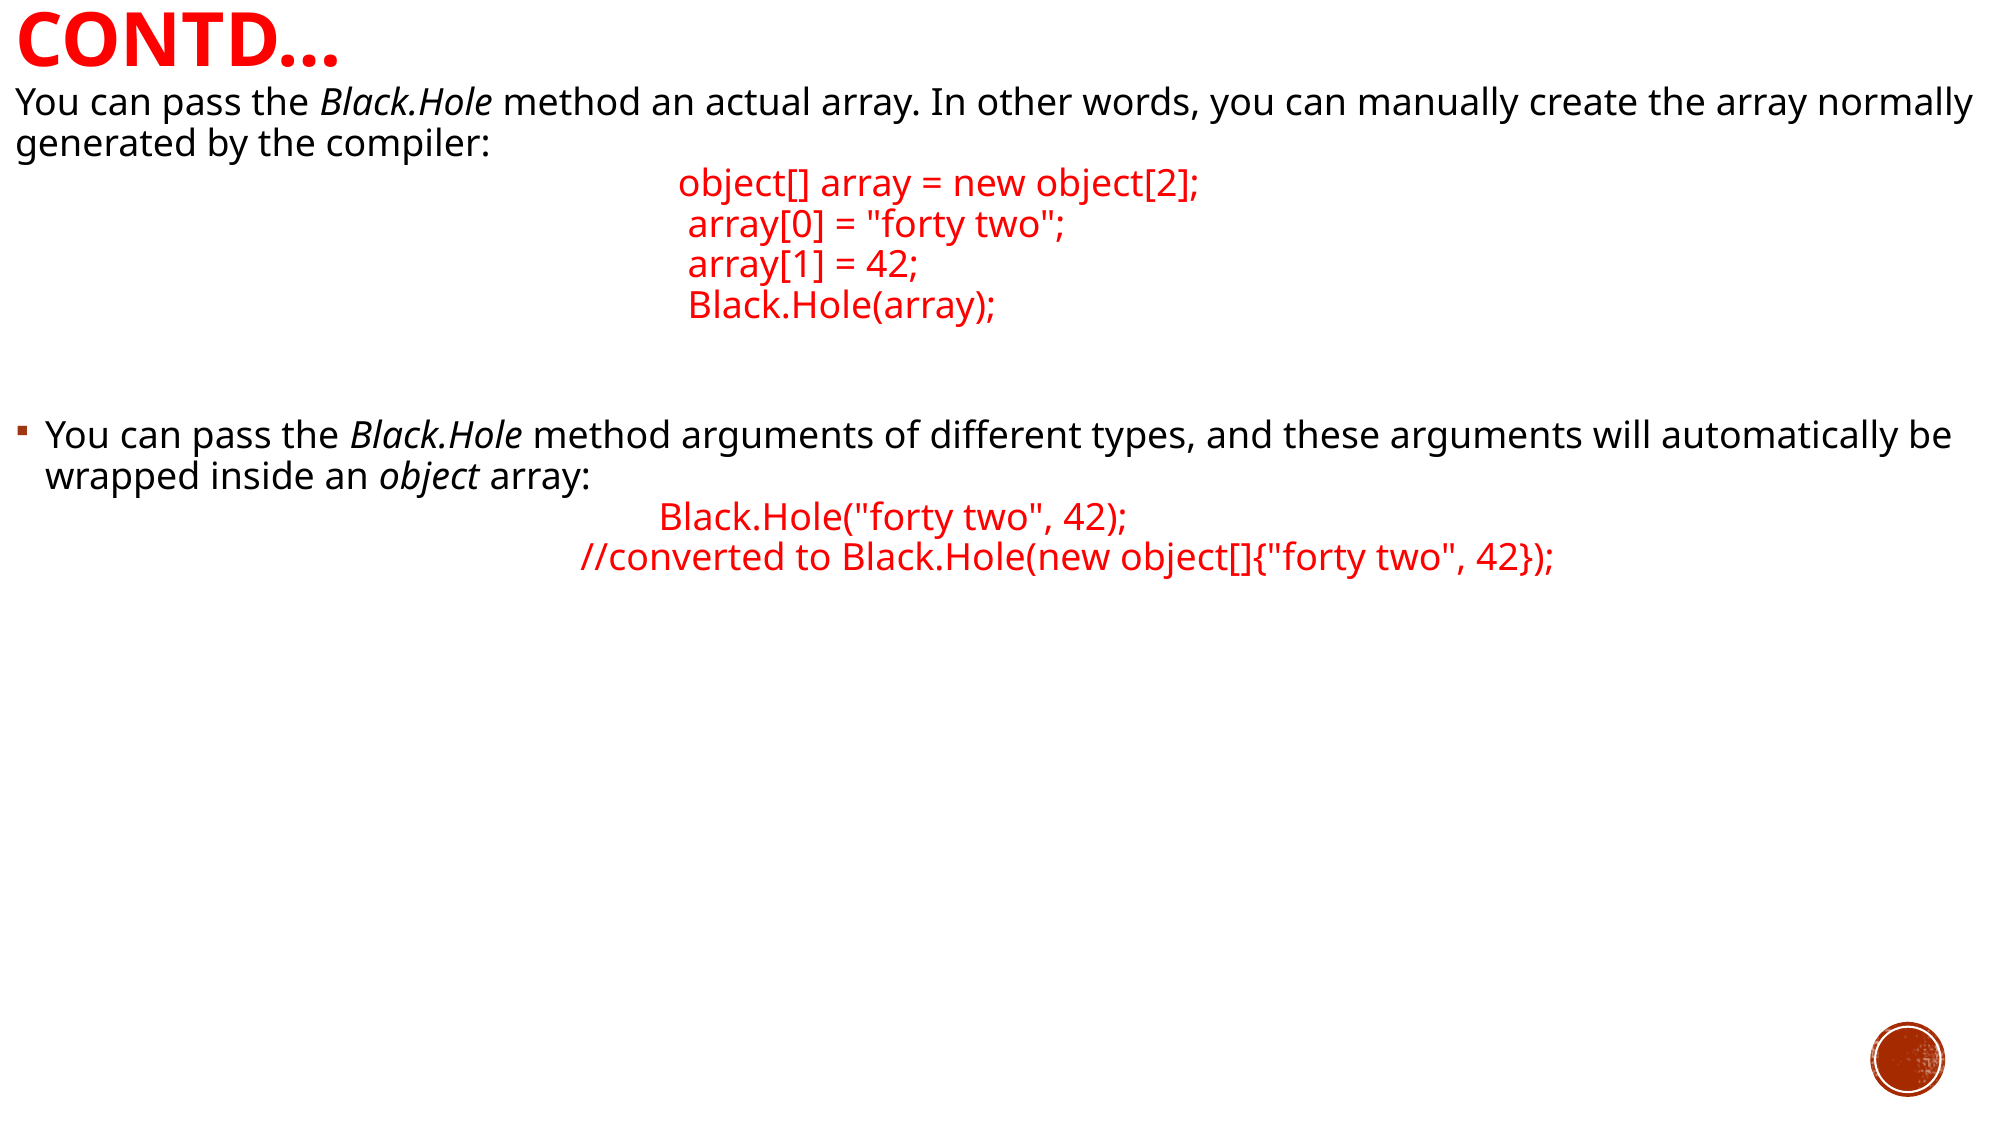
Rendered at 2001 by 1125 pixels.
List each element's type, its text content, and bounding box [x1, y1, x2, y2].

list You can pass the Black.Hole method an actual array. In other words, you can manually create the array normally generated by the compiler: object[] array = new object[2]; array[0] = "forty two"; array[1] = 42; Black.Hole(array); You can pass the Black.Hole method arguments of different types, and these arguments will automatically be wrapped inside an object array: Black.Hole("forty two", 42); //converted to Black.Hole(new object[]{"forty two", 42}); [0, 76, 2000, 1125]
title Contd… [0, 4, 1891, 76]
